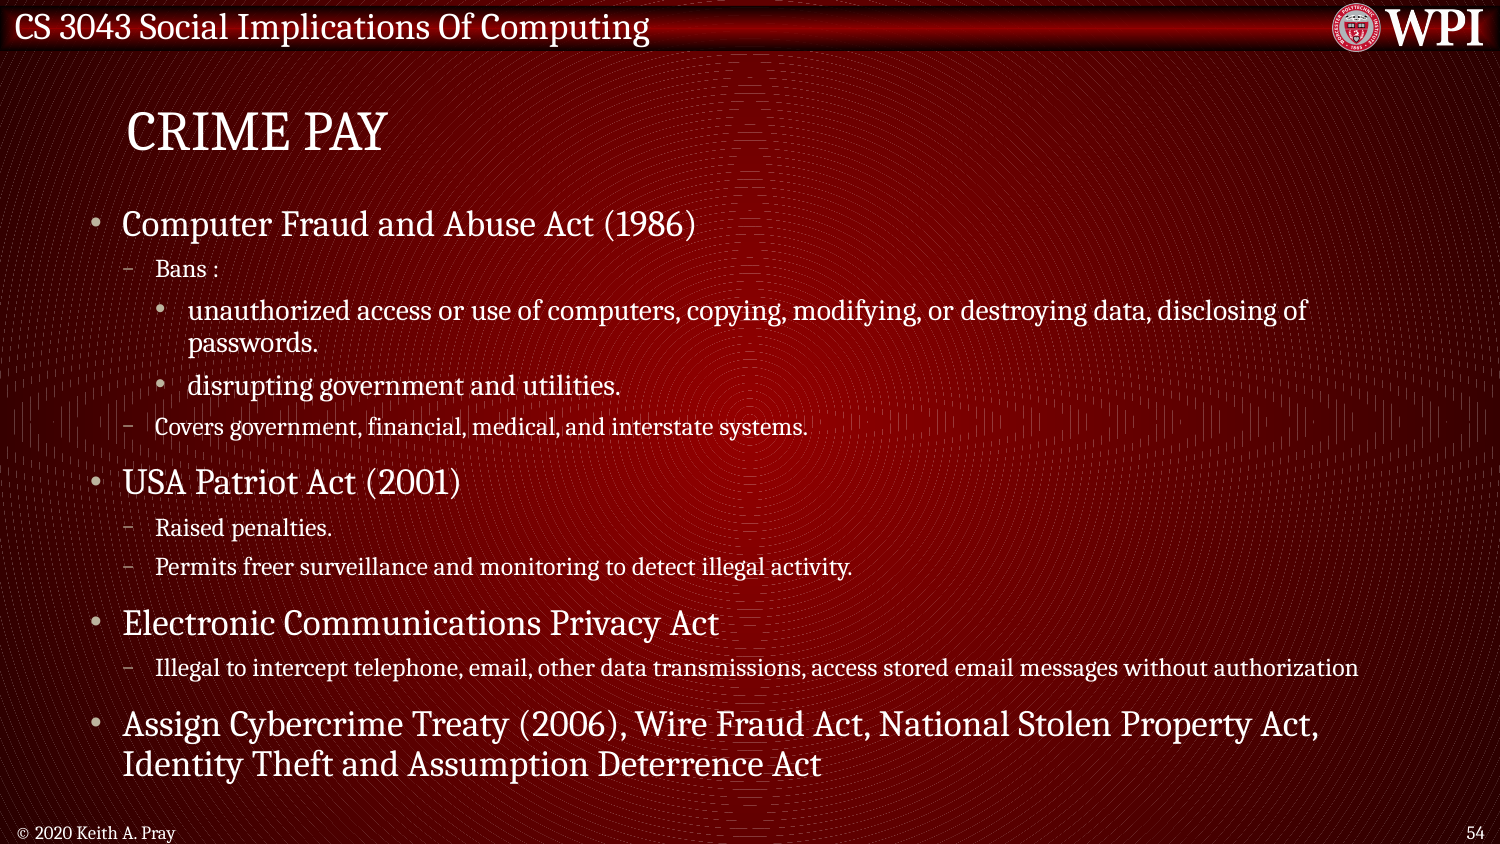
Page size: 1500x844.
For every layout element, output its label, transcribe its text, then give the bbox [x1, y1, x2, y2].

title Crime Pay [112, 59, 1388, 196]
list Computer Fraud and Abuse Act (1986) Bans : unauthorized access or use of computers, copying, modifying, or destroying data, disclosing of passwords. disrupting government and utilities. Covers government, financial, medical, and interstate systems. USA Patriot Act (2001) Raised penalties. Permits freer surveillance and monitoring to detect illegal activity. Electronic Communications Privacy Act Illegal to intercept telephone, email, other data transmissions, access stored email messages without authorization Assign Cybercrime Treaty (2006), Wire Fraud Act, National Stolen Property Act, Identity Theft and Assumption Deterrence Act [75, 196, 1417, 797]
picture [1332, 3, 1483, 52]
footer © 2020 Keith A. Pray [0, 819, 913, 844]
slide_number 54 [1397, 819, 1500, 844]
